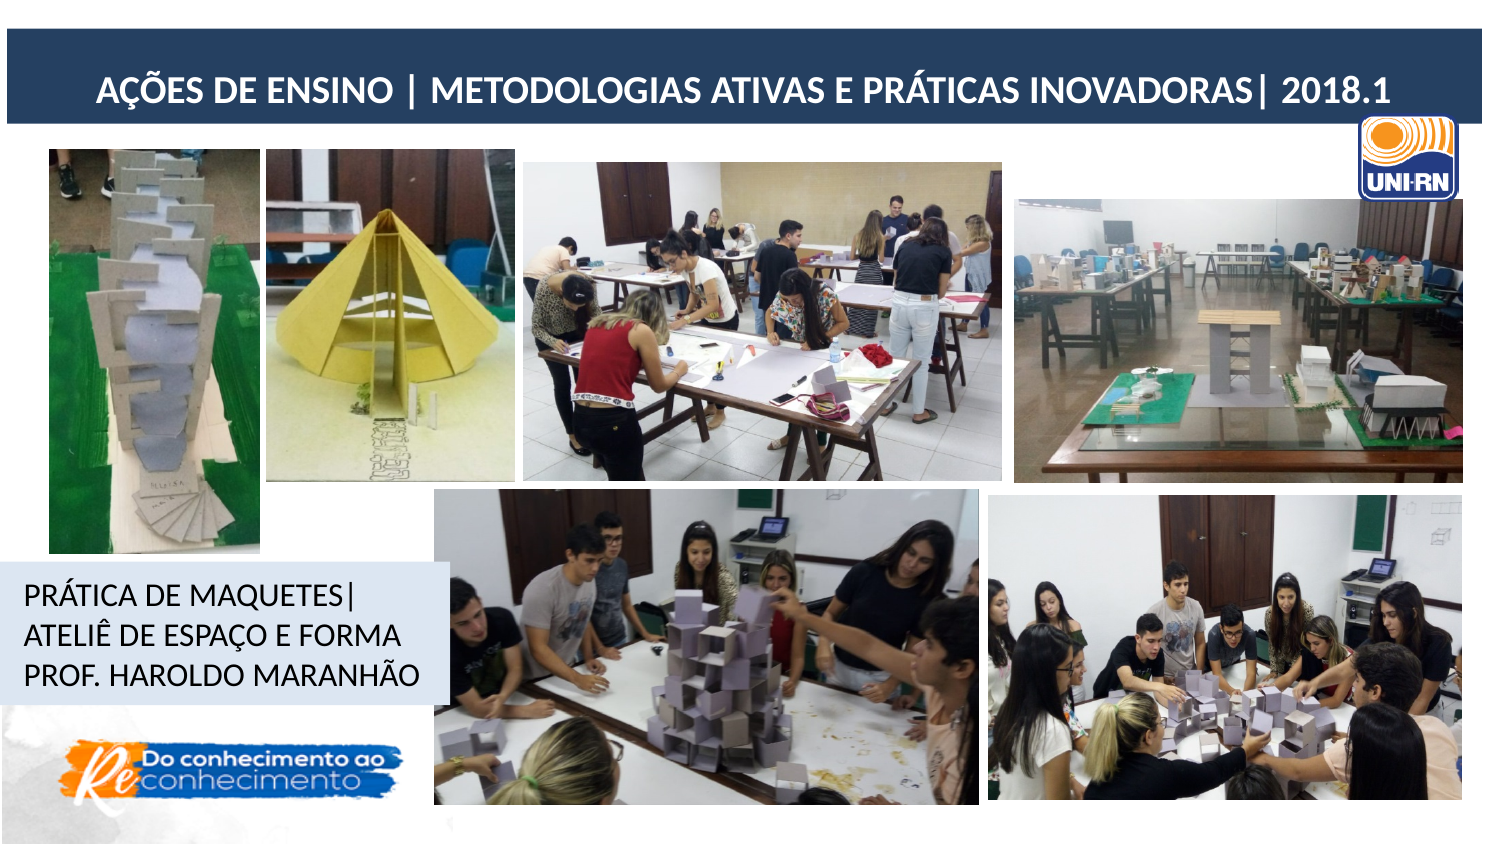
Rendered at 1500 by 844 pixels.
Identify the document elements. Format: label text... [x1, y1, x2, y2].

picture [266, 149, 516, 482]
text_box AÇÕES DE ENSINO | METODOLOGIAS ATIVAS E PRÁTICAS INOVADORAS| 2018.1 [7, 28, 1482, 124]
picture [522, 162, 1002, 481]
picture [988, 495, 1462, 800]
text_box PRÁTICA DE MAQUETES| ATELIÊ DE ESPAÇO E FORMA PROF. HAROLDO MARANHÃO [0, 561, 428, 632]
picture [48, 149, 260, 554]
picture [1014, 113, 1464, 483]
picture [2, 489, 979, 844]
